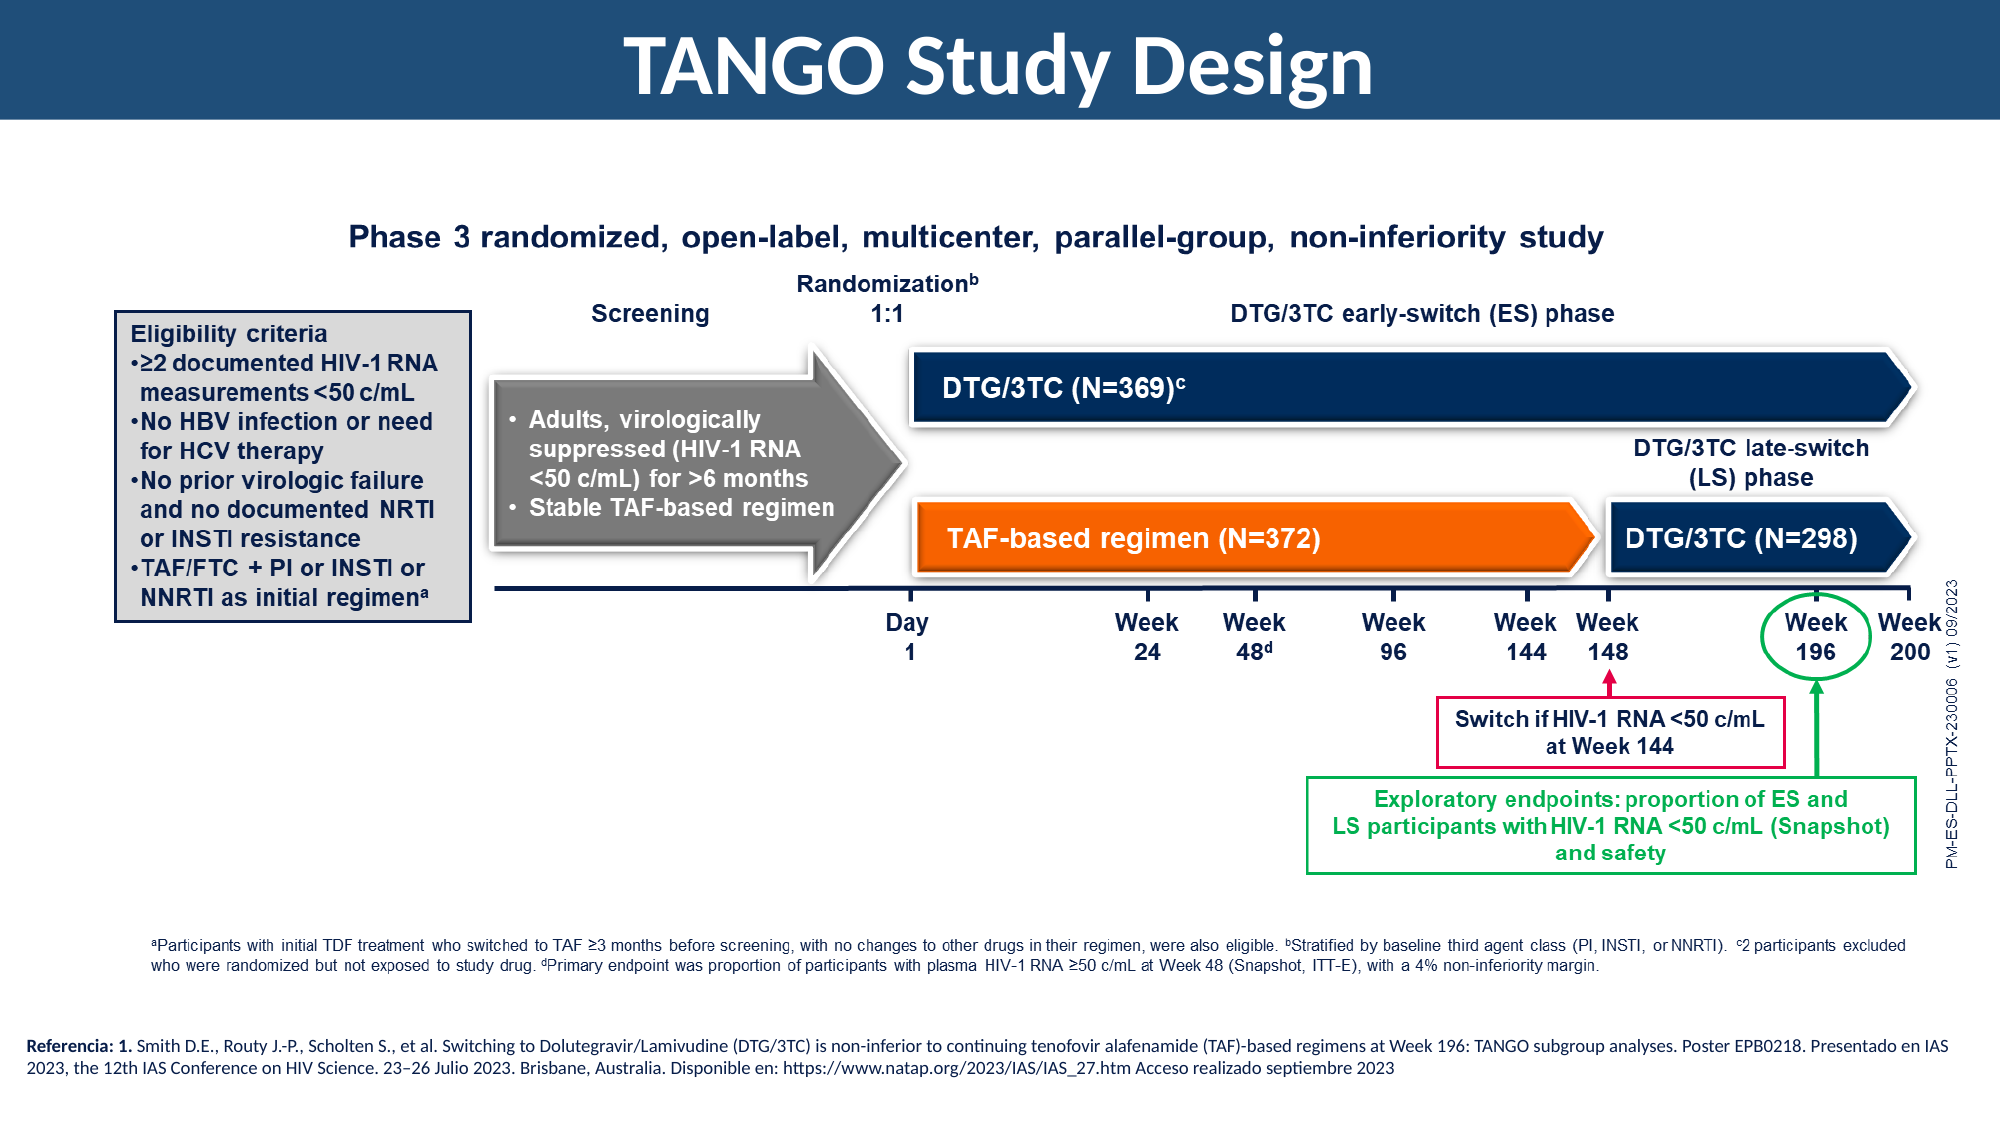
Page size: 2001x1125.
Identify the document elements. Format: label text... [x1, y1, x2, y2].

picture [0, 206, 1989, 990]
text_box TANGO Study Design [0, 0, 2000, 120]
text_box Referencia: 1. Smith D.E., Routy J.-P., Scholten S., et al. Switching to Dolutegravir/Lamivudine (DTG/3TC) is non-inferior to continuing tenofovir alafenamide (TAF)-based regimens at Week 196: TANGO subgroup analyses. Poster EPB0218. Presentado en IAS 2023, the 12th IAS Conference on HIV Science. 23–26 Julio 2023. Brisbane, Australia. Disponible en: https://www.natap.org/2023/IAS/IAS_27.htm Acceso realizado septiembre 2023 [11, 1025, 1966, 1086]
